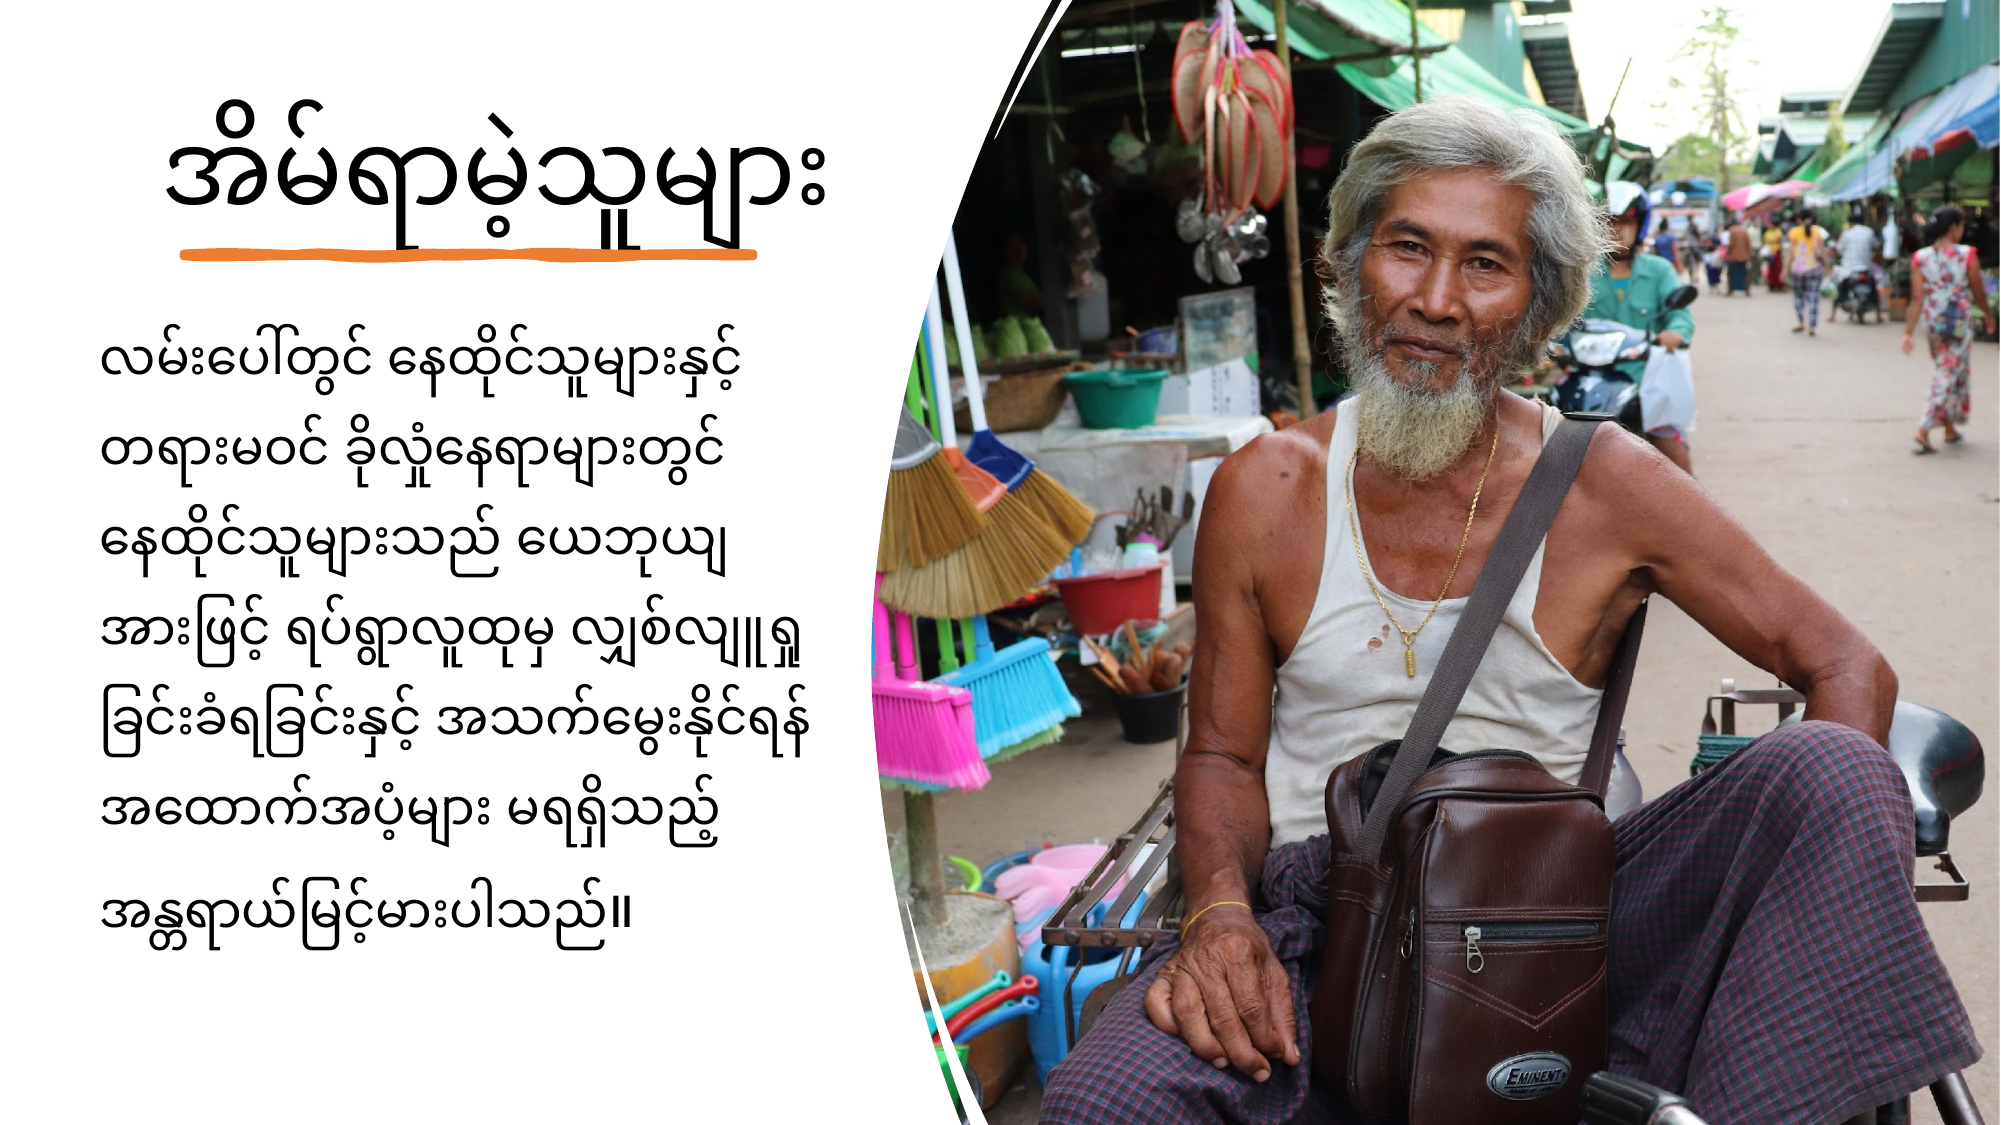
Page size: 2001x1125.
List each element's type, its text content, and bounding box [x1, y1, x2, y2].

title အိမ်ရာမဲ့သူများ [146, 104, 865, 235]
text_box [183, 251, 754, 259]
picture [871, 0, 2000, 1125]
subtitle လမ်းပေါ်တွင် နေထိုင်သူများနှင့် တရားမဝင် ခိုလှုံနေရာများတွင် နေထိုင်သူများသည် ယေဘုယျ အားဖြင့် ရပ်ရွာလူထုမှ လျှစ်လျူရှု ခြင်းခံရခြင်းနှင့် အသက်မွေးနိုင်ရန် အထောက်အပံ့များ မရရှိသည့် အန္တရာယ်မြင့်မားပါသည်။ [84, 287, 853, 852]
text_box [0, 0, 868, 1125]
